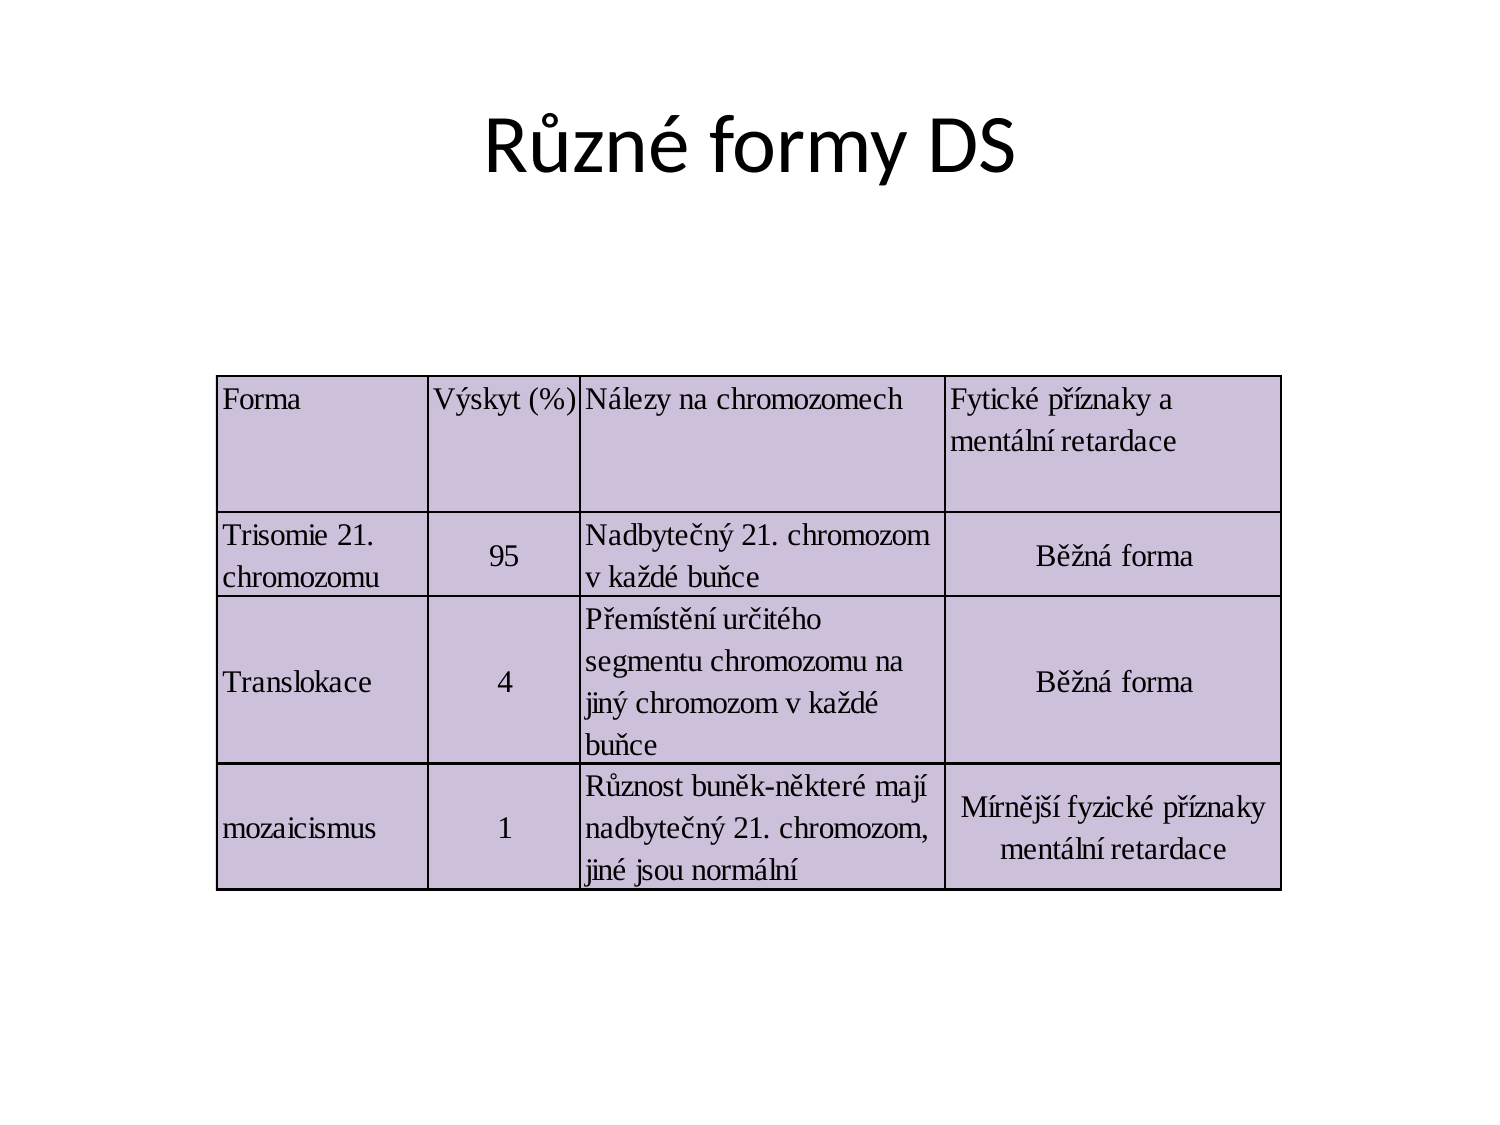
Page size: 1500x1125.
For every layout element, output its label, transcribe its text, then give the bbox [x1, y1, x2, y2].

title Různé formy DS [75, 45, 1425, 233]
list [215, 374, 1285, 893]
